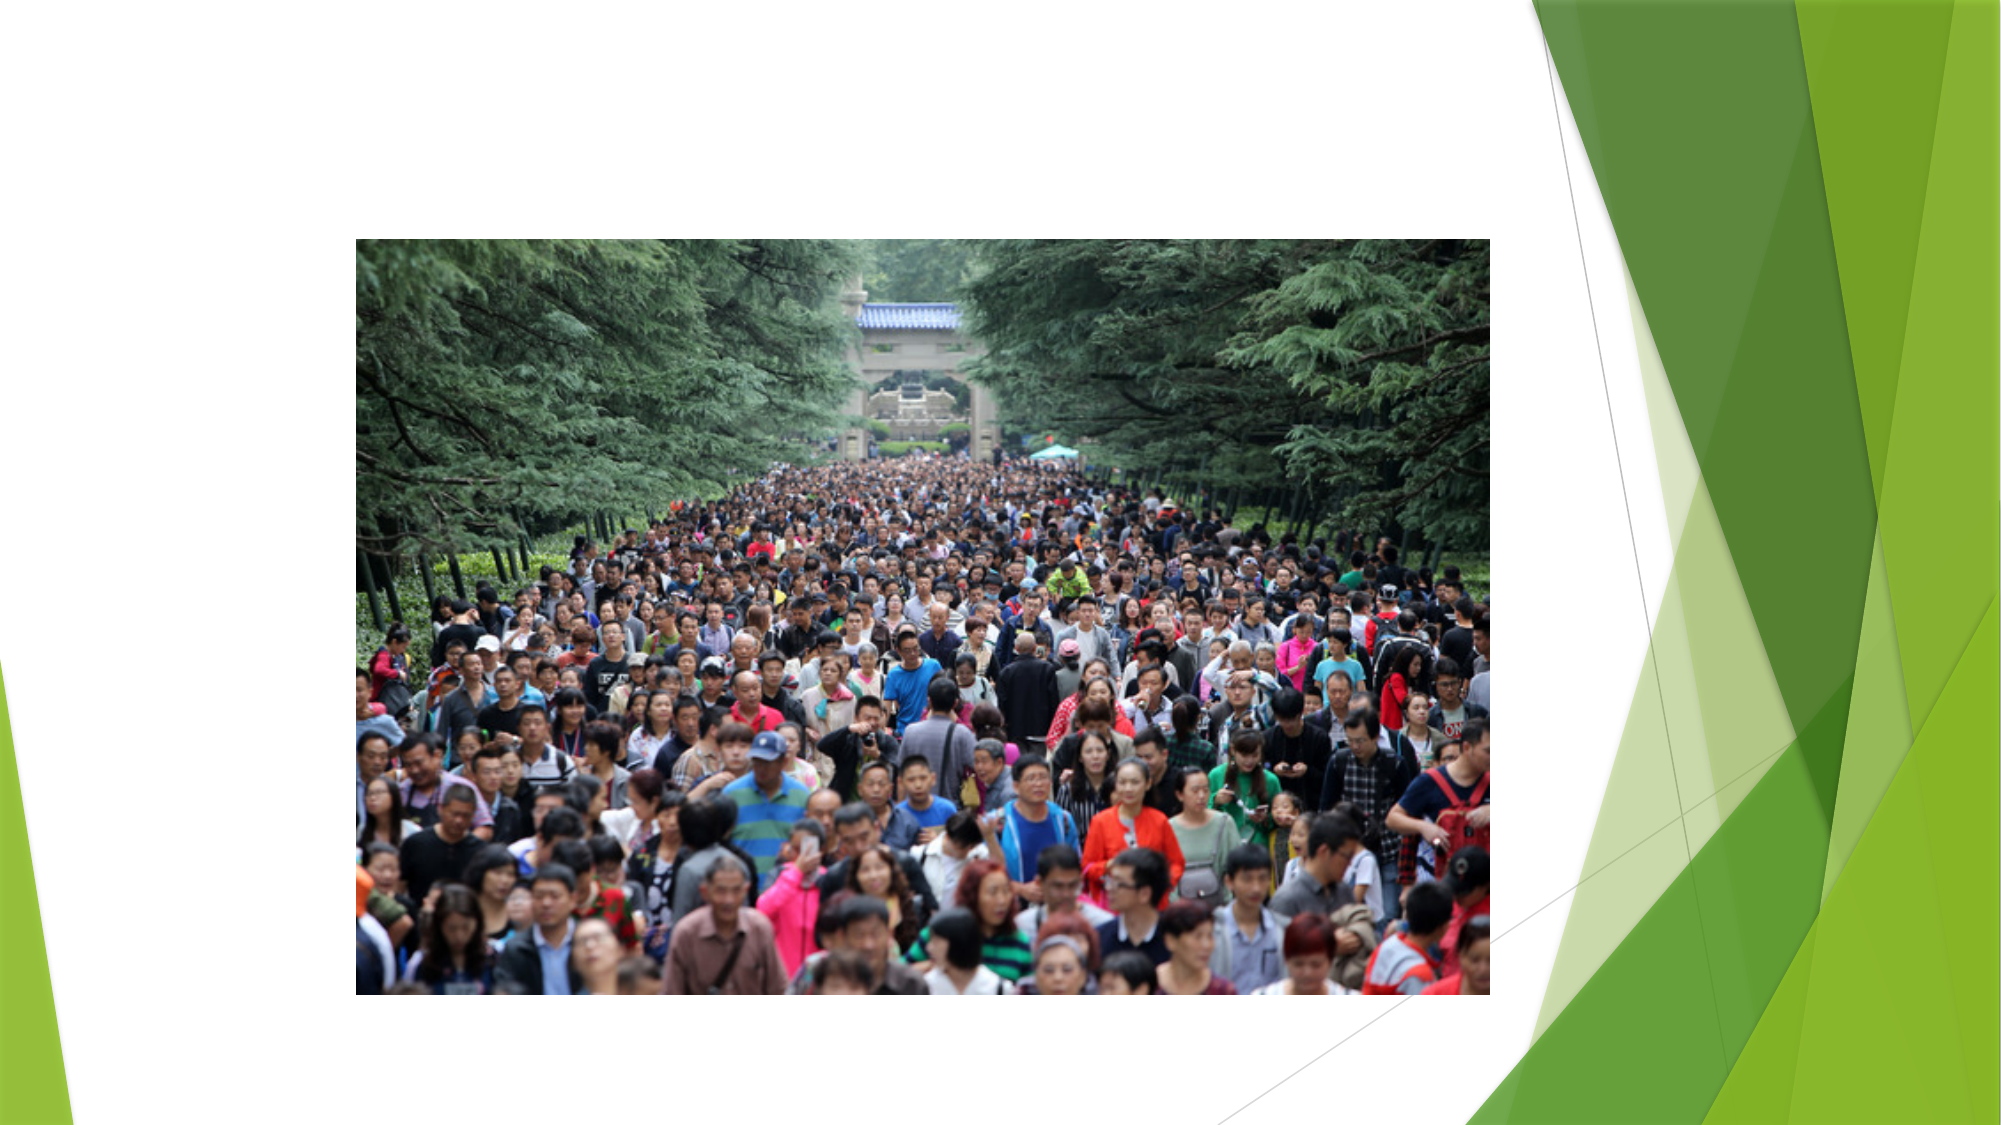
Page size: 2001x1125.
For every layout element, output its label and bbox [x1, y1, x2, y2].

list [355, 238, 1490, 996]
